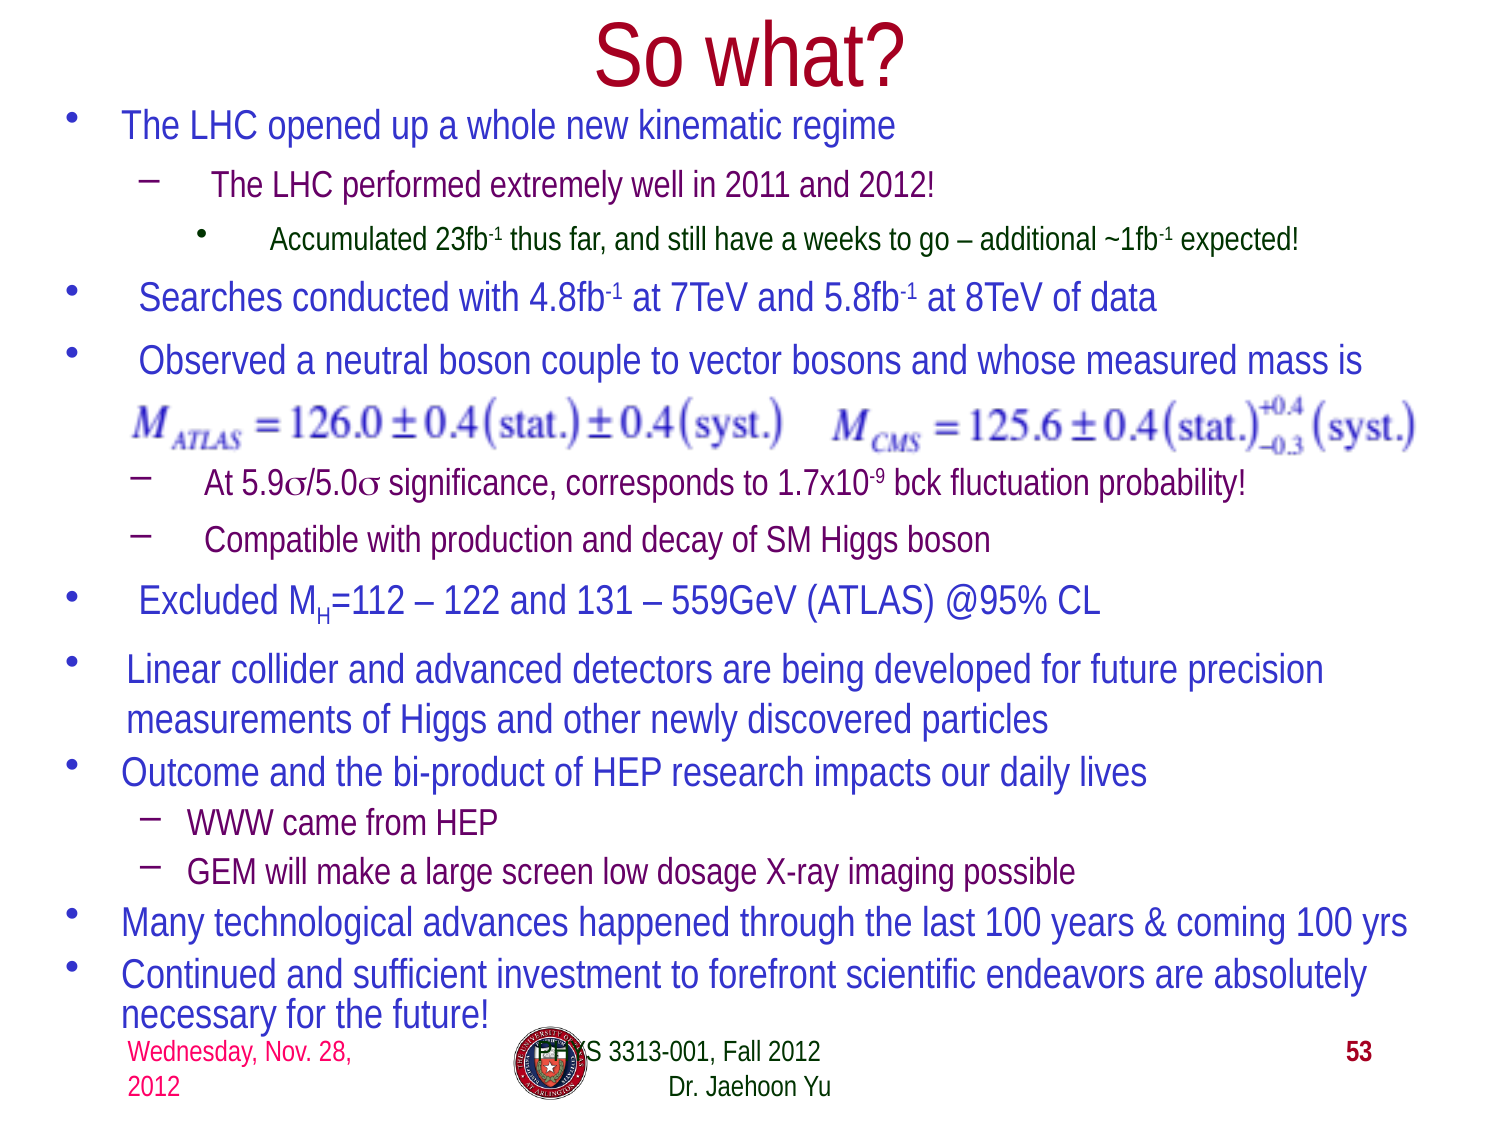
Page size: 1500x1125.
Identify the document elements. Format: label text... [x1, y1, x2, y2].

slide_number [112, 1024, 426, 1101]
footer PHYS 3313-001, Fall 2012 Dr. Jaehoon Yu [512, 1024, 988, 1101]
list The LHC opened up a whole new kinematic regime The LHC performed extremely well in 2011 and 2012! Accumulated 23fb-1 thus far, and still have a weeks to go – additional ~1fb-1 expected! Searches conducted with 4.8fb-1 at 7TeV and 5.8fb-1 at 8TeV of data Observed a neutral boson couple to vector bosons and whose measured mass is At 5.9σ/5.0σ significance, corresponds to 1.7x10-9 bck fluctuation probability! Compatible with production and decay of SM Higgs boson Excluded MH=112 – 122 and 131 – 559GeV (ATLAS) @95% CL Linear collider and advanced detectors are being developed for future precision measurements of Higgs and other newly discovered particles Outcome and the bi-product of HEP research impacts our daily lives WWW came from HEP GEM will make a large screen low dosage X-ray imaging possible Many technological advances happened through the last 100 years & coming 100 yrs Continued and sufficient investment to forefront scientific endeavors are absolutely necessary for the future! [49, 99, 1463, 988]
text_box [124, 392, 787, 457]
slide_number 53 [1074, 1024, 1388, 1101]
title So what? [74, 0, 1426, 99]
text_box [824, 387, 1417, 462]
